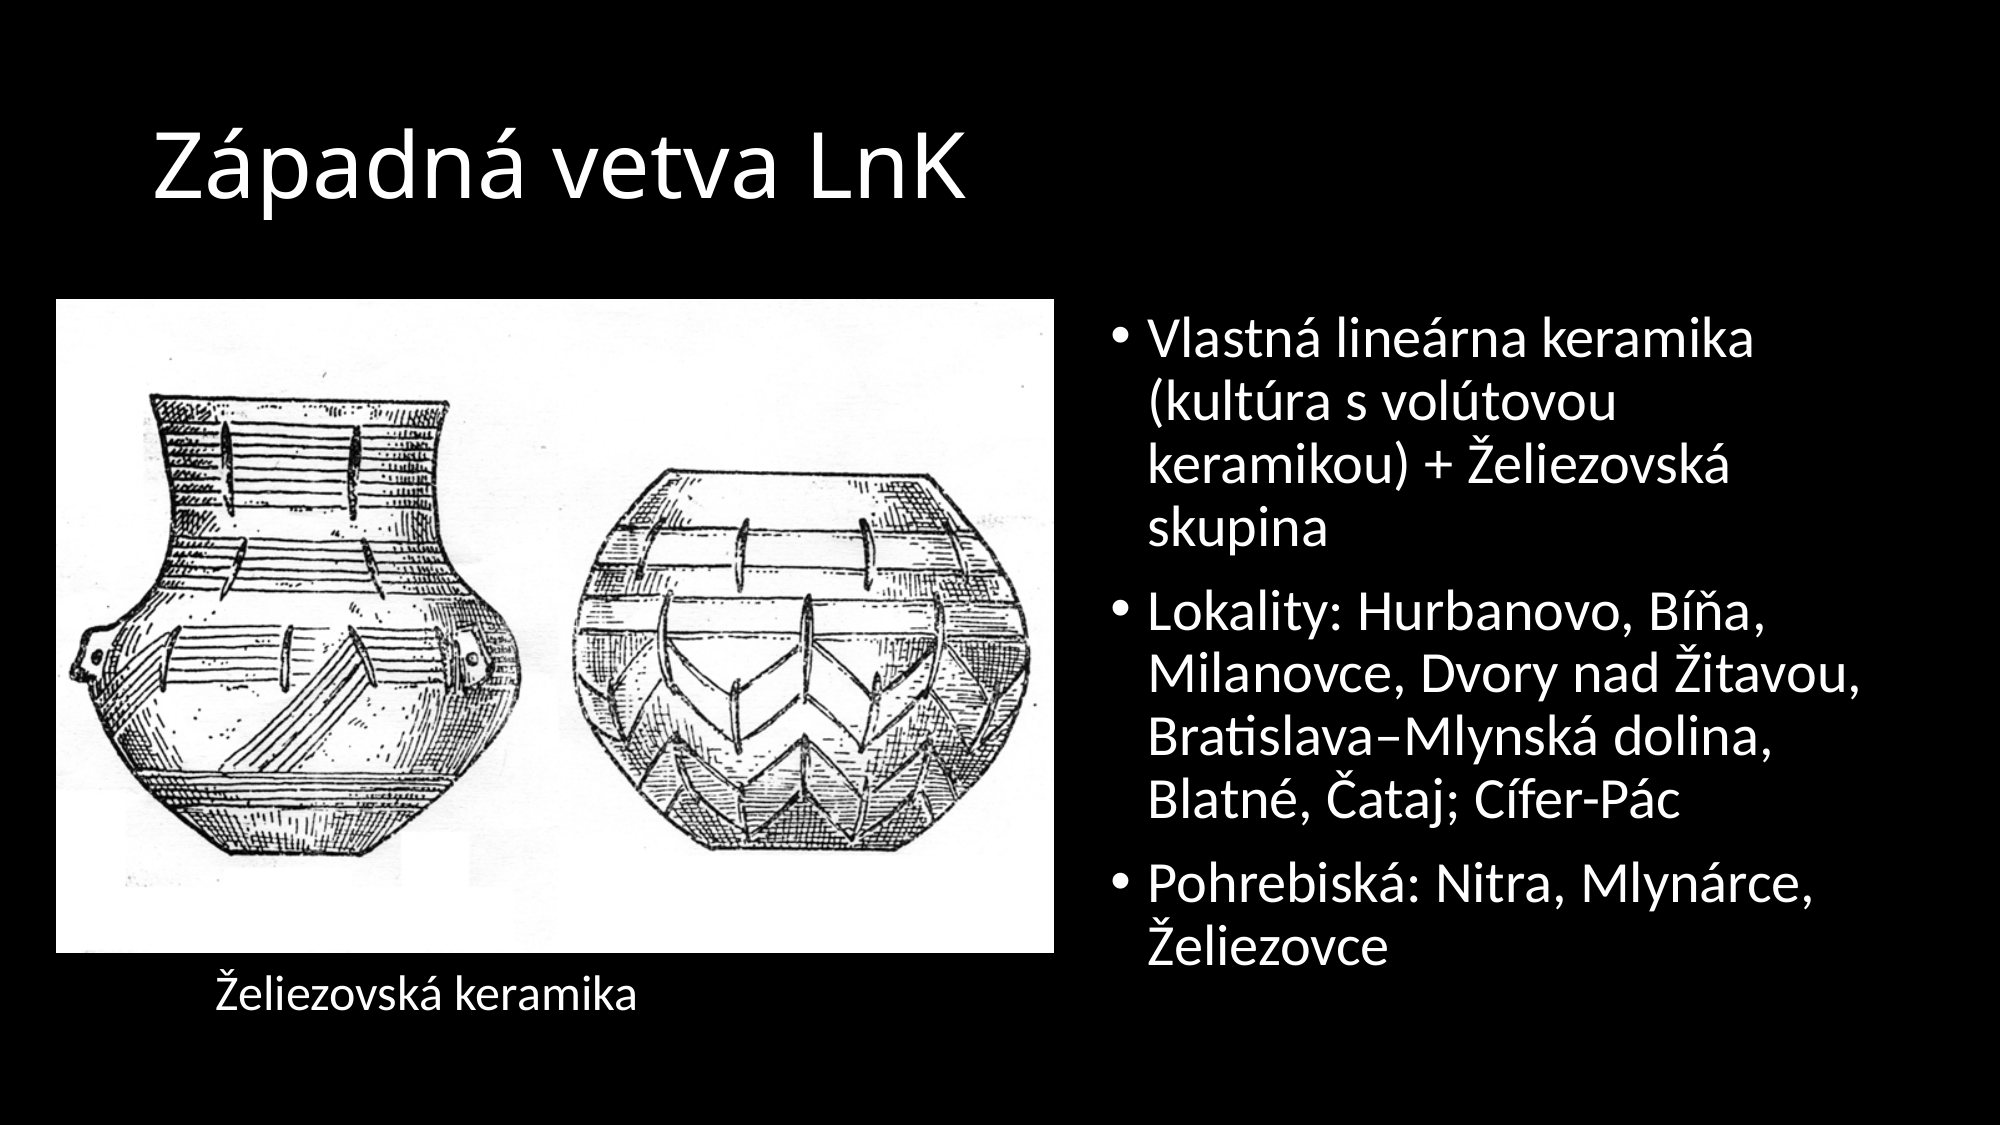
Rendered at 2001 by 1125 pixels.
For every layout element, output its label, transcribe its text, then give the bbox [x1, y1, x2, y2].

list Vlastná lineárna keramika (kultúra s volútovou keramikou) + Želiezovská skupina Lokality: Hurbanovo, Bíňa, Milanovce, Dvory nad Žitavou, Bratislava–Mlynská dolina, Blatné, Čataj; Cífer-Pác Pohrebiská: Nitra, Mlynárce, Želiezovce [1095, 299, 1900, 1014]
title Západná vetva LnK [137, 59, 1863, 278]
text_box Želiezovská keramika [200, 953, 720, 1028]
picture [56, 299, 1054, 953]
